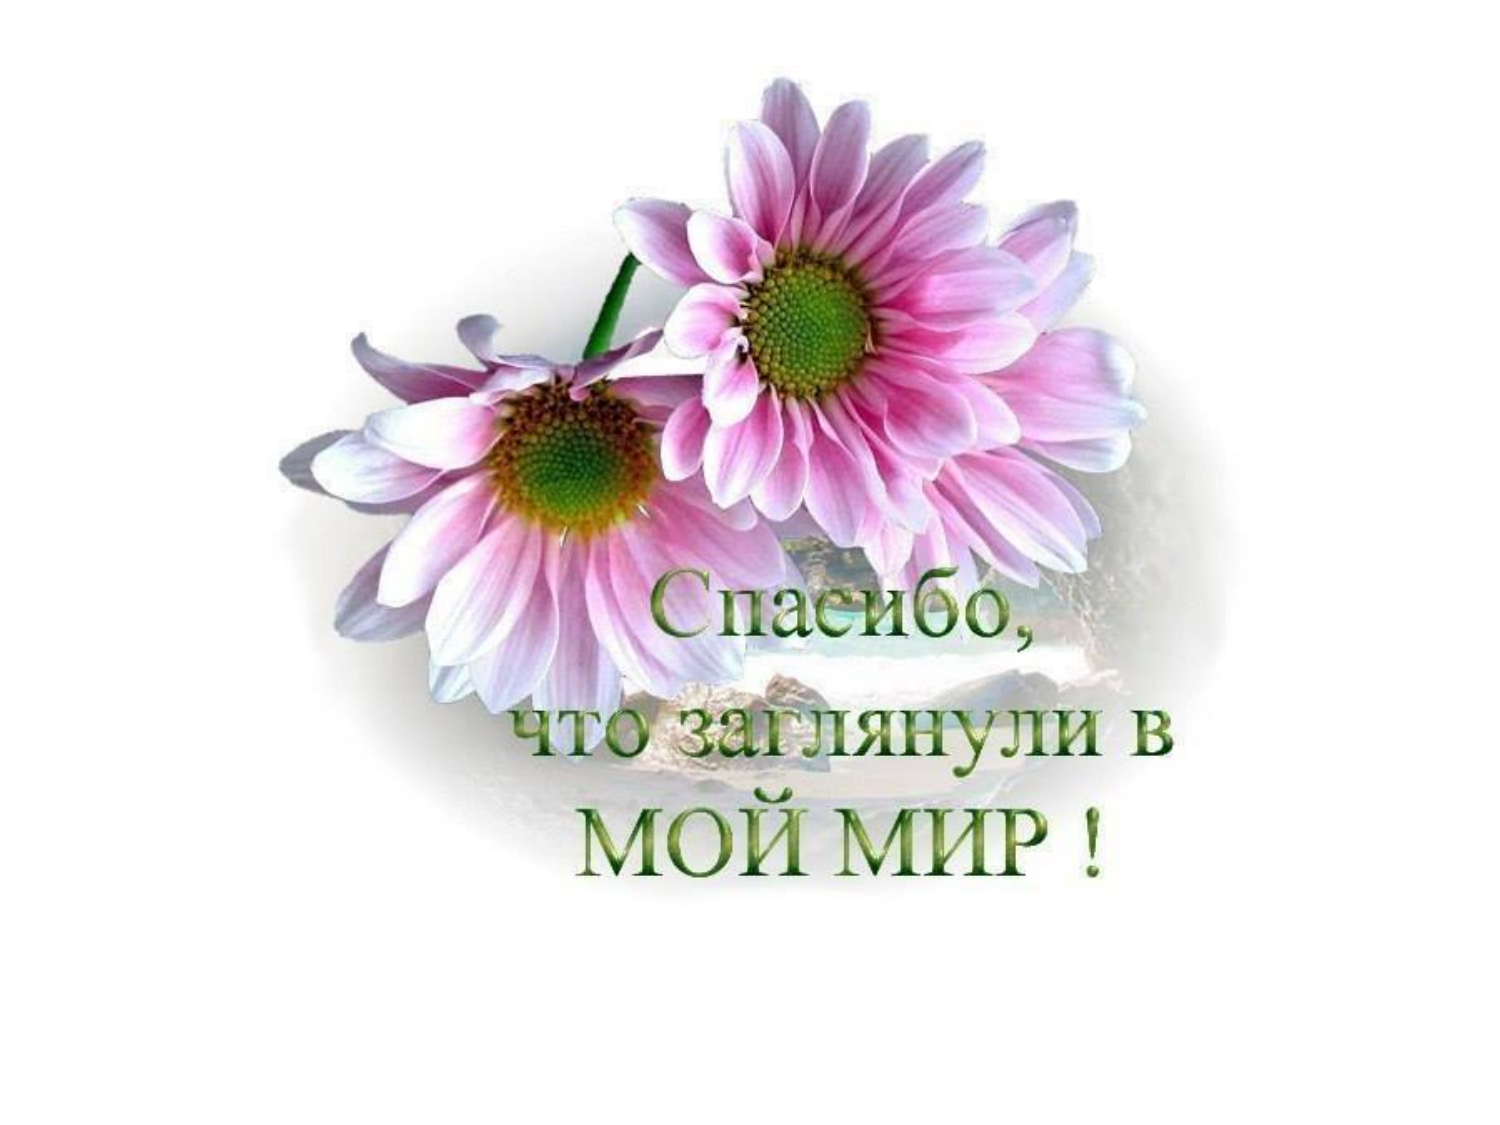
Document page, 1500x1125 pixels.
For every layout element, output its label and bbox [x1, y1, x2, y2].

picture [266, 66, 1266, 1066]
